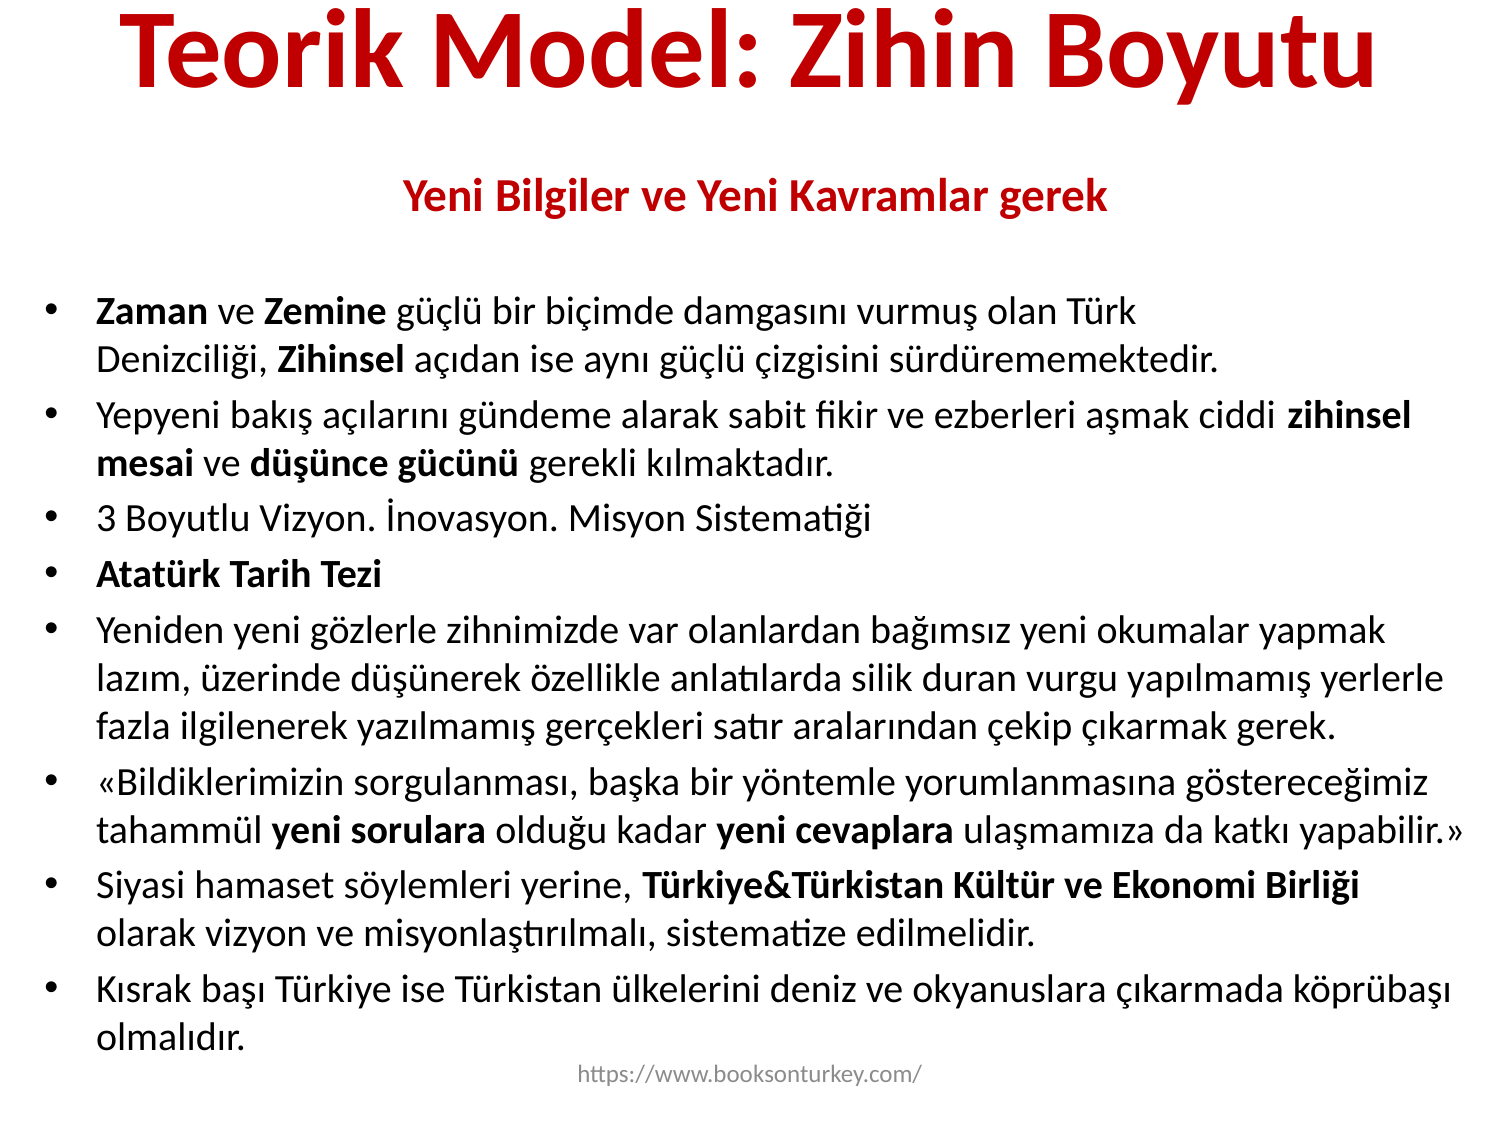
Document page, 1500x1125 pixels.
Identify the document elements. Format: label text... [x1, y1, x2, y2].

footer https://www.booksonturkey.com/ [512, 1042, 988, 1103]
title Teorik Model: Zihin Boyutu [75, 0, 1425, 90]
list Yeni Bilgiler ve Yeni Kavramlar gerek Zaman ve Zemine güçlü bir biçimde damgasını vurmuş olan Türk Denizciliği, Zihinsel açıdan ise aynı güçlü çizgisini sürdürememektedir. Yepyeni bakış açılarını gündeme alarak sabit fikir ve ezberleri aşmak ciddi zihinsel mesai ve düşünce gücünü gerekli kılmaktadır. 3 Boyutlu Vizyon. İnovasyon. Misyon Sistematiği Atatürk Tarih Tezi Yeniden yeni gözlerle zihnimizde var olanlardan bağımsız yeni okumalar yapmak lazım, üzerinde düşünerek özellikle anlatılarda silik duran vurgu yapılmamış yerlerle fazla ilgilenerek yazılmamış gerçekleri satır aralarından çekip çıkarmak gerek. «Bildiklerimizin sorgulanması, başka bir yöntemle yorumlanmasına göstereceğimiz tahammül yeni sorulara olduğu kadar yeni cevaplara ulaşmamıza da katkı yapabilir.» Siyasi hamaset söylemleri yerine, Türkiye&Türkistan Kültür ve Ekonomi Birliği olarak vizyon ve misyonlaştırılmalı, sistematize edilmelidir. Kısrak başı Türkiye ise Türkistan ülkelerini deniz ve okyanuslara çıkarmada köprübaşı olmalıdır. [29, 90, 1483, 1106]
